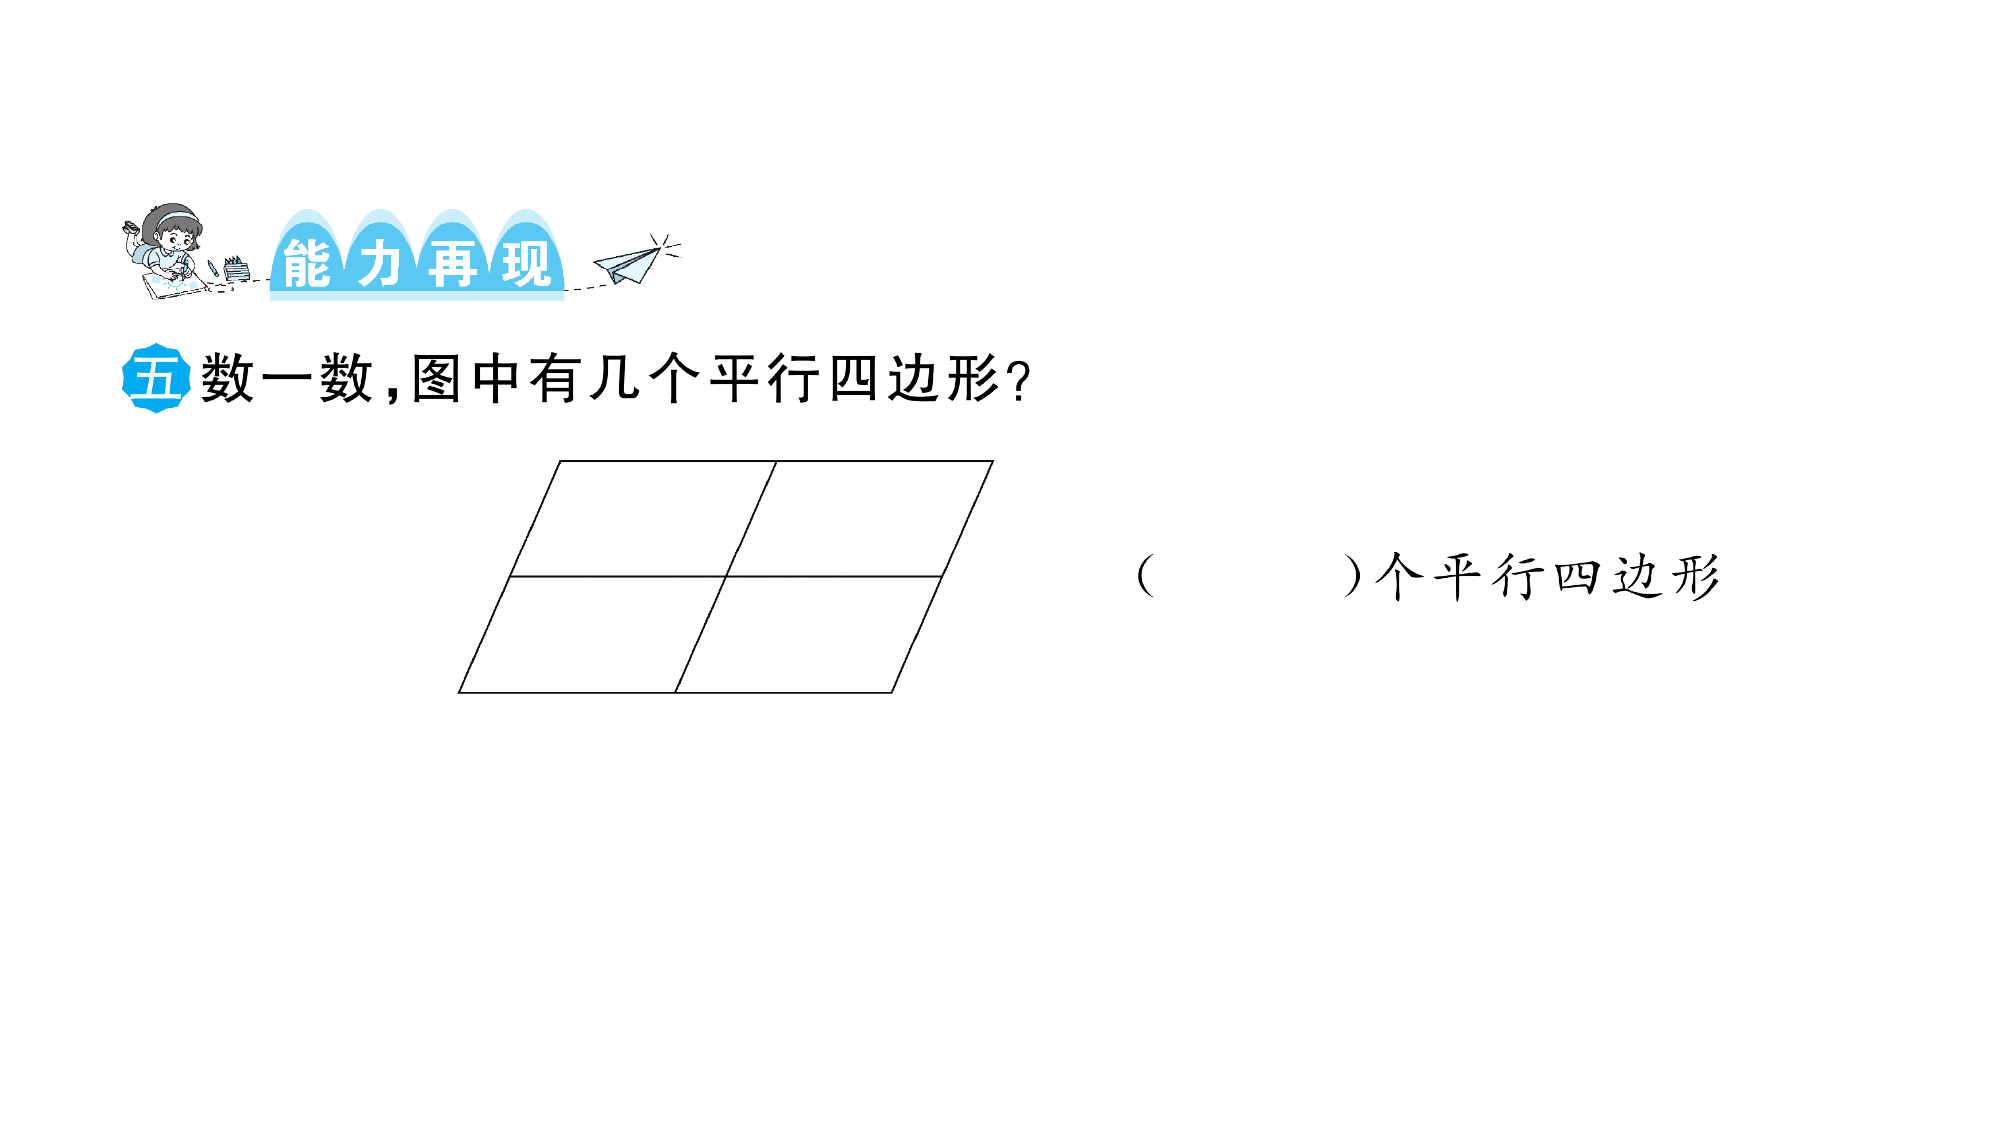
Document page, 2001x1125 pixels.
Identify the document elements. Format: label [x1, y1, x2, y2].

picture [118, 177, 2000, 710]
